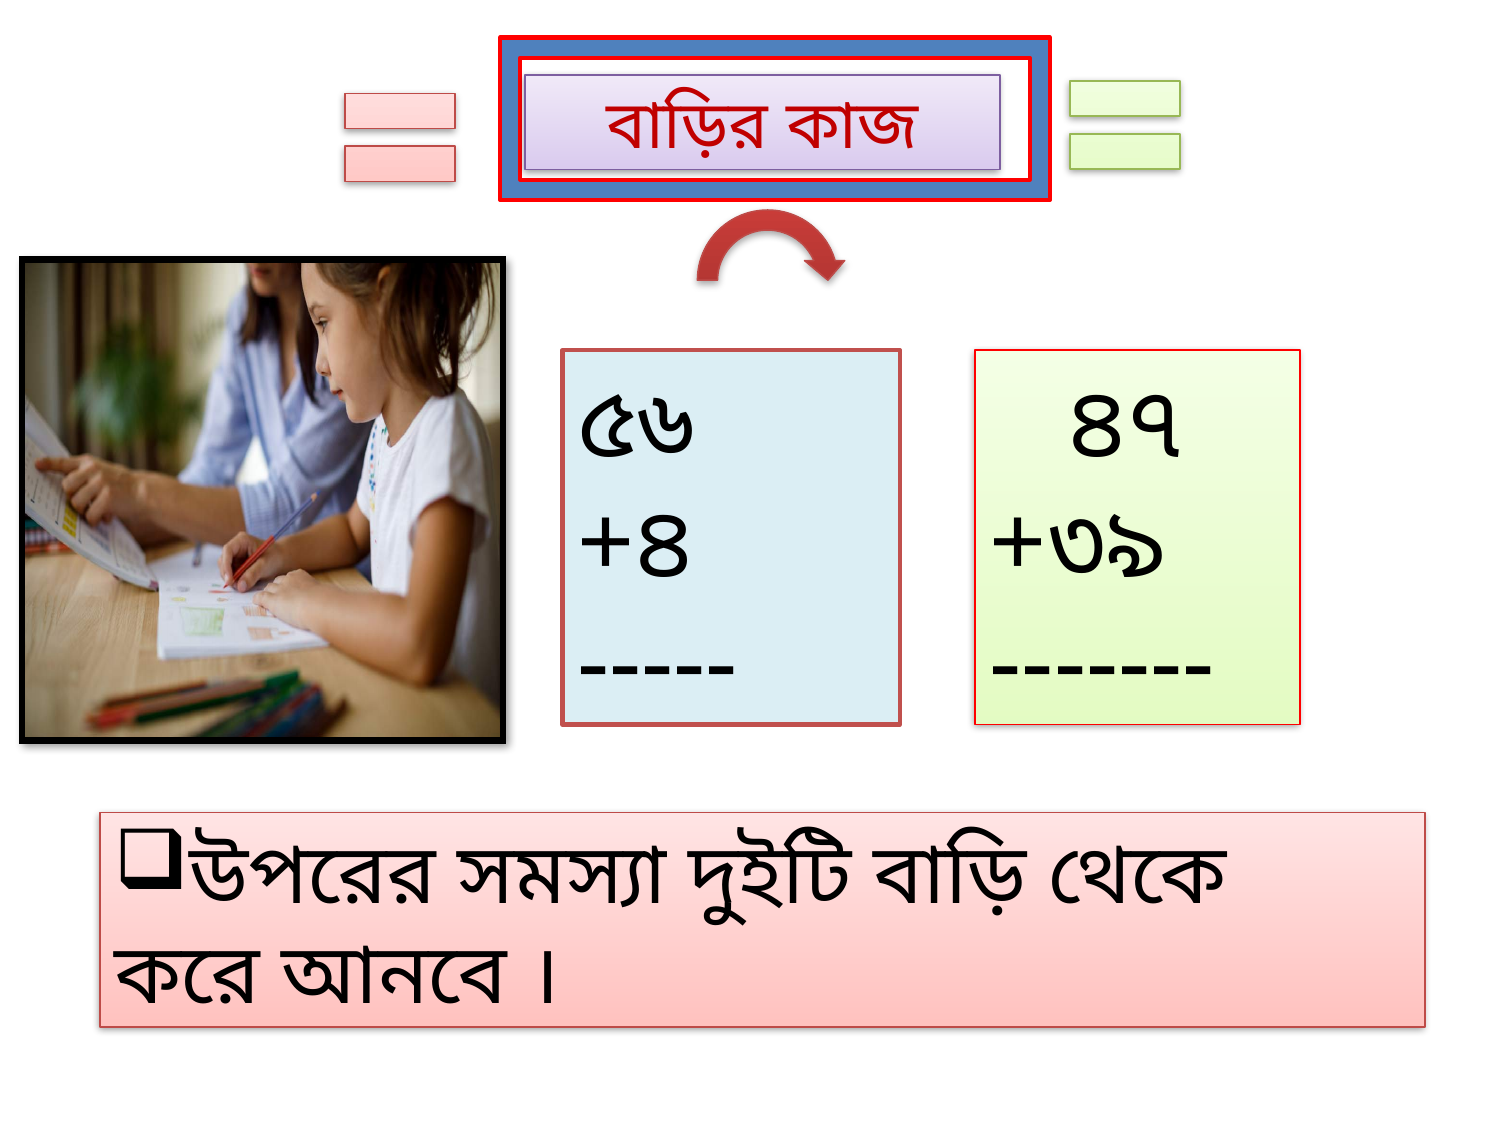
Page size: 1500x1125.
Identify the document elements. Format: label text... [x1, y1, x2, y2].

text_box [1069, 80, 1181, 117]
picture [24, 262, 501, 738]
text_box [499, 37, 1051, 201]
text_box [344, 145, 456, 182]
text_box [696, 210, 846, 281]
text_box ৫৬ +৪ ----- [560, 348, 902, 727]
text_box উপরের সমস্যা দুইটি বাড়ি থেকে করে আনবে । [99, 812, 1426, 1028]
text_box [1069, 133, 1181, 170]
text_box [344, 93, 456, 129]
text_box ৪৭ +৩৯ ------- [974, 349, 1301, 725]
